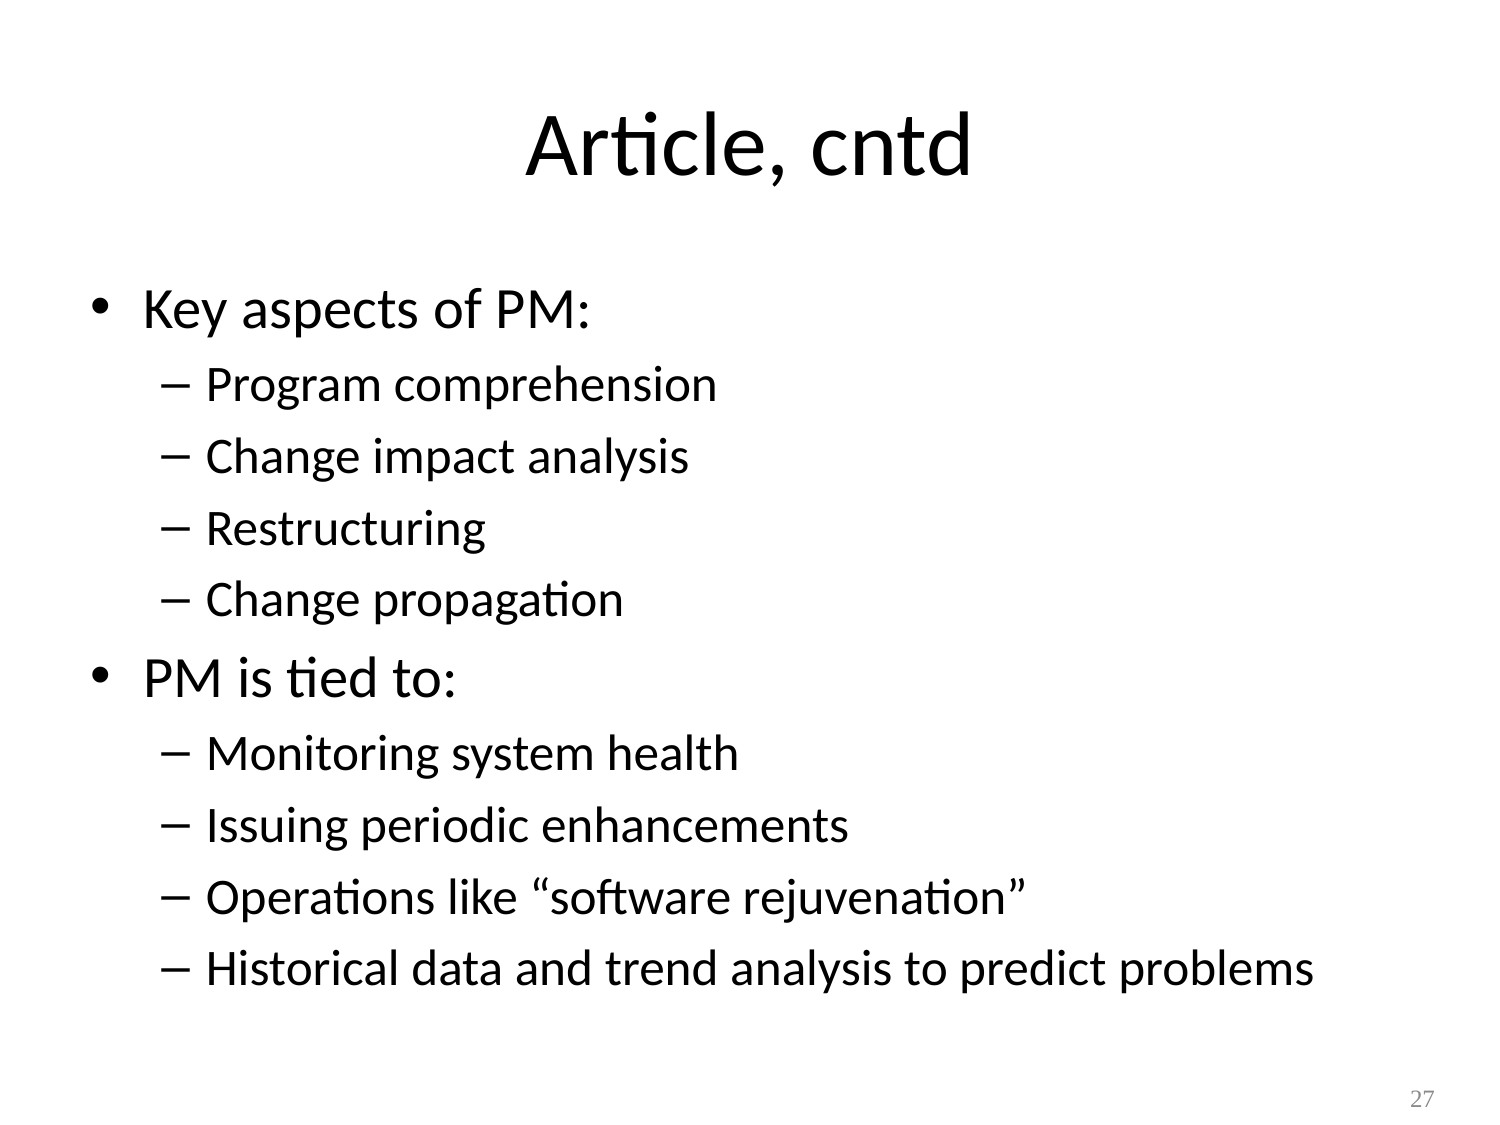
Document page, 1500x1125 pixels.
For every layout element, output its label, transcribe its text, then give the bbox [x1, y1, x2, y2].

list Key aspects of PM: Program comprehension Change impact analysis Restructuring Change propagation PM is tied to: Monitoring system health Issuing periodic enhancements Operations like “software rejuvenation” Historical data and trend analysis to predict problems [75, 262, 1425, 1005]
title Article, cntd [75, 45, 1425, 233]
